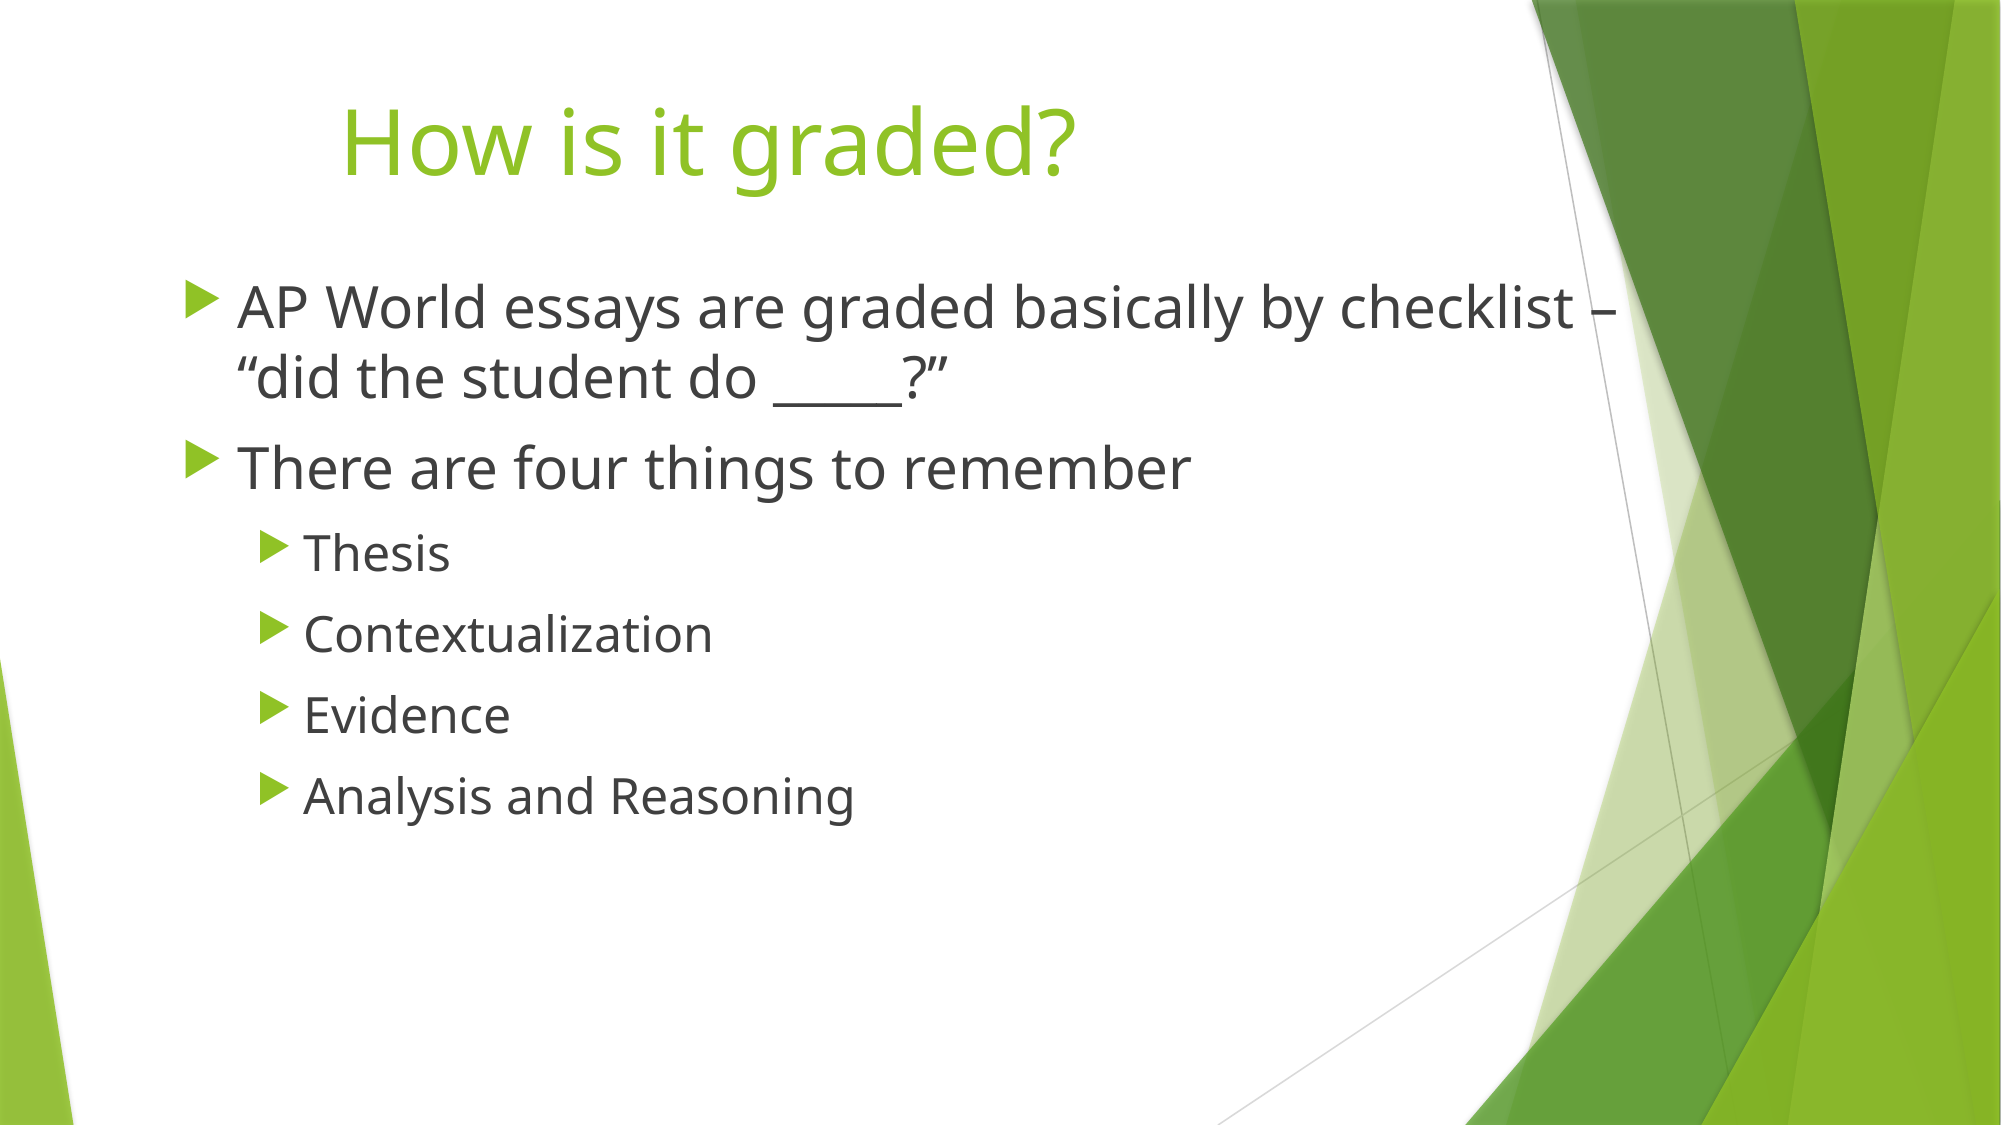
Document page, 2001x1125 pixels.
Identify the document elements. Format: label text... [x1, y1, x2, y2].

title How is it graded? [324, 45, 1675, 233]
list AP World essays are graded basically by checklist – “did the student do _____?” There are four things to remember Thesis Contextualization Evidence Analysis and Reasoning [166, 262, 1675, 1005]
